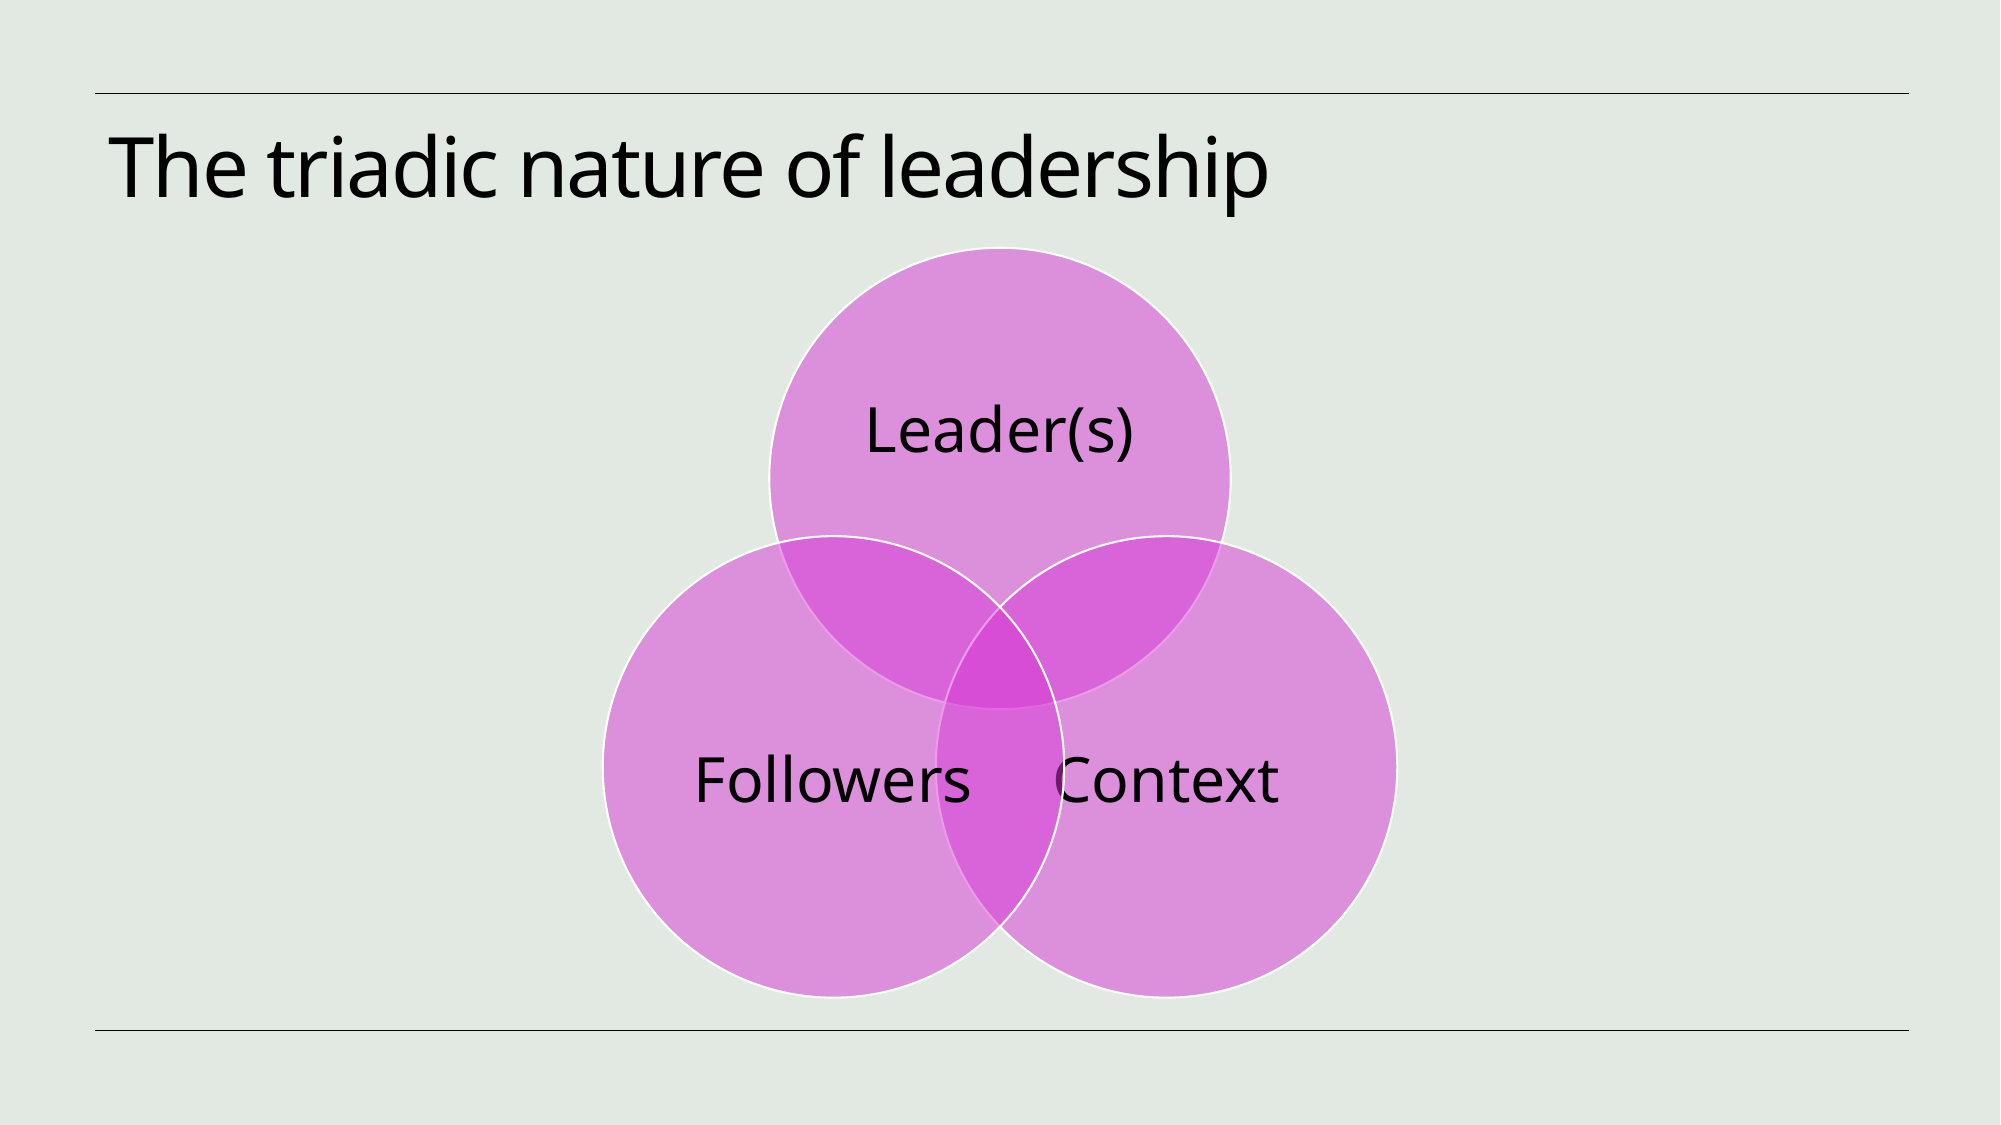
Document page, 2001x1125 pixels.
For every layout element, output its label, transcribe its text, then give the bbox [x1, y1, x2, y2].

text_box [396, 238, 1604, 1008]
title The triadic nature of leadership [93, 117, 1907, 309]
